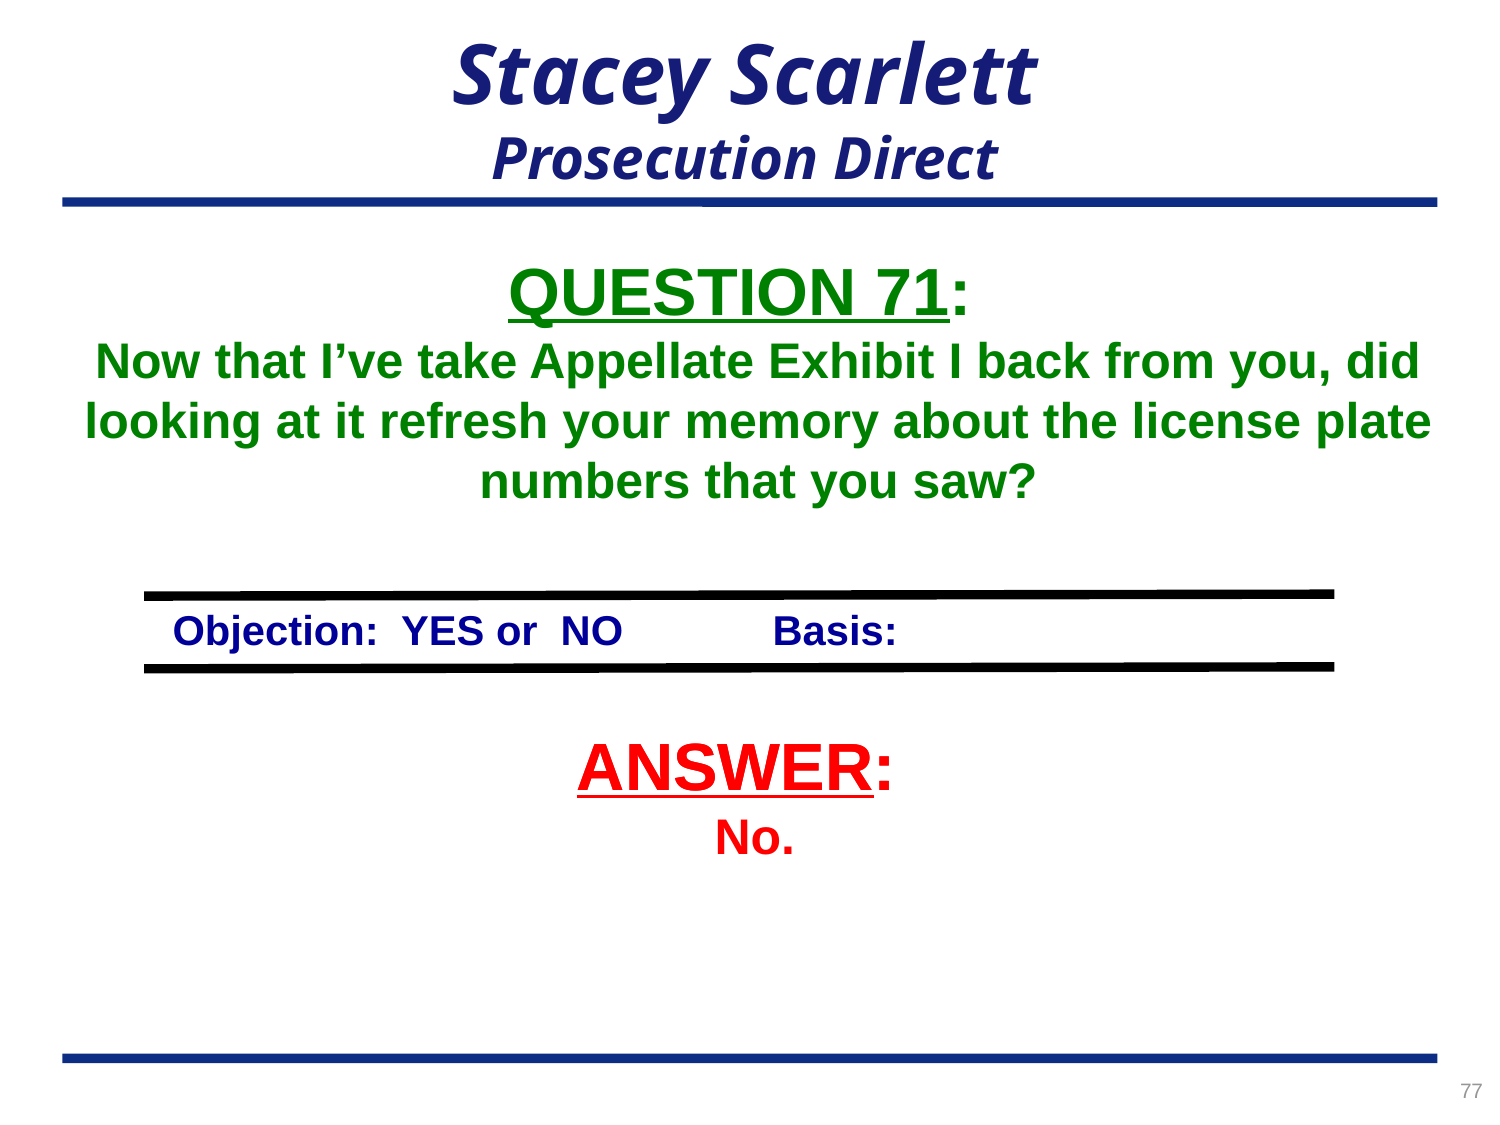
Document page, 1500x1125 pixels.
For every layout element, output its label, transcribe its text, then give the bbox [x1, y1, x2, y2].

text_box ANSWER: No. [144, 716, 1366, 872]
text_box QUESTION 71: Now that I’ve take Appellate Exhibit I back from you, did looking at it refresh your memory about the license plate numbers that you saw? [38, 241, 1479, 576]
text_box Objection: YES or NO Basis: [157, 603, 1335, 661]
slide_number 77 [1310, 1070, 1499, 1121]
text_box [143, 593, 1335, 597]
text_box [143, 666, 1335, 670]
title Stacey Scarlett Prosecution Direct [163, 12, 1327, 201]
